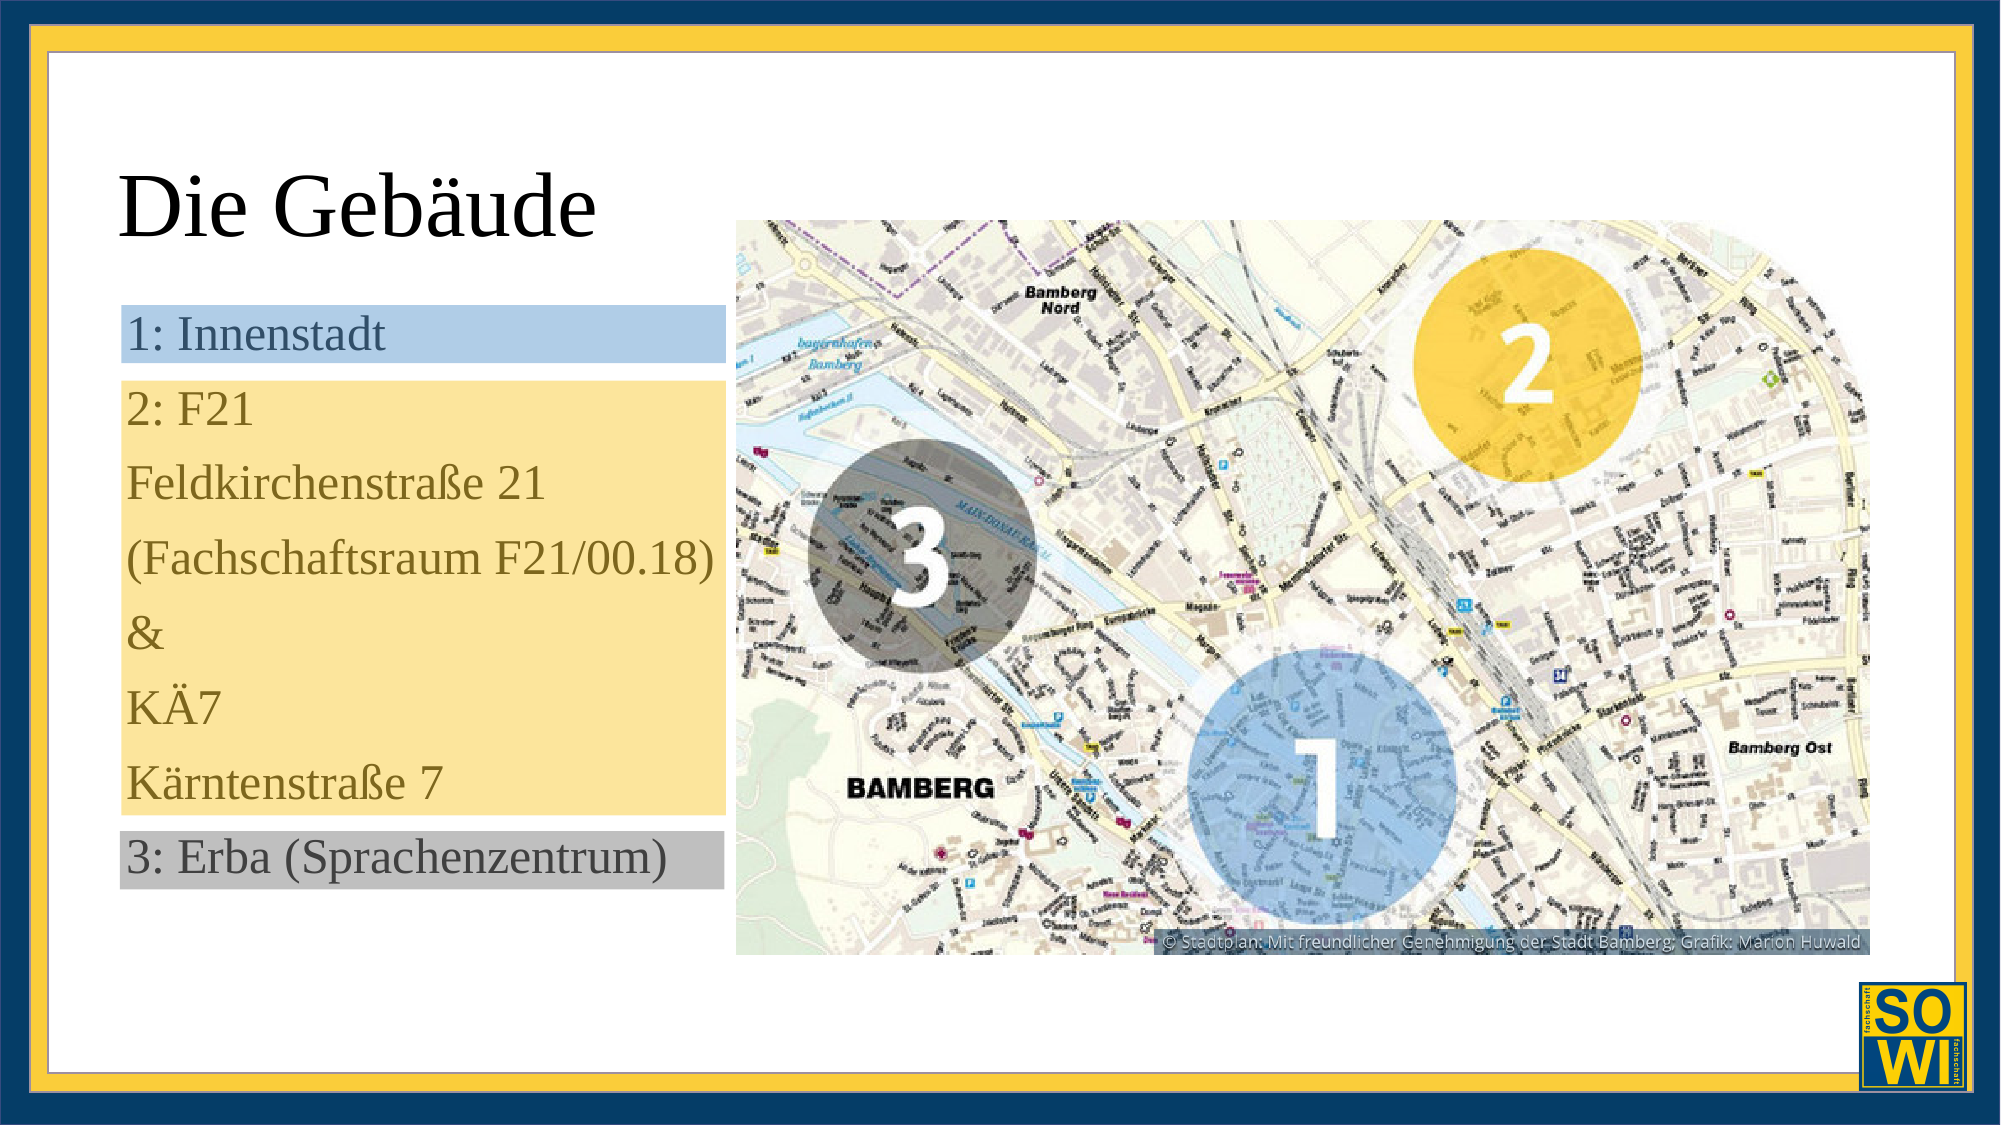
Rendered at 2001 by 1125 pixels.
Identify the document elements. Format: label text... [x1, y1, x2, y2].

list 1: Innenstadt 2: F21 Feldkirchenstraße 21 (Fachschaftsraum F21/00.18) & KÄ7 Kärntenstraße 7 3: Erba (Sprachenzentrum) [111, 299, 734, 996]
text_box [121, 380, 726, 816]
text_box [121, 305, 726, 364]
title Die Gebäude [102, 113, 1880, 300]
text_box [119, 831, 725, 890]
picture [732, 217, 1873, 964]
